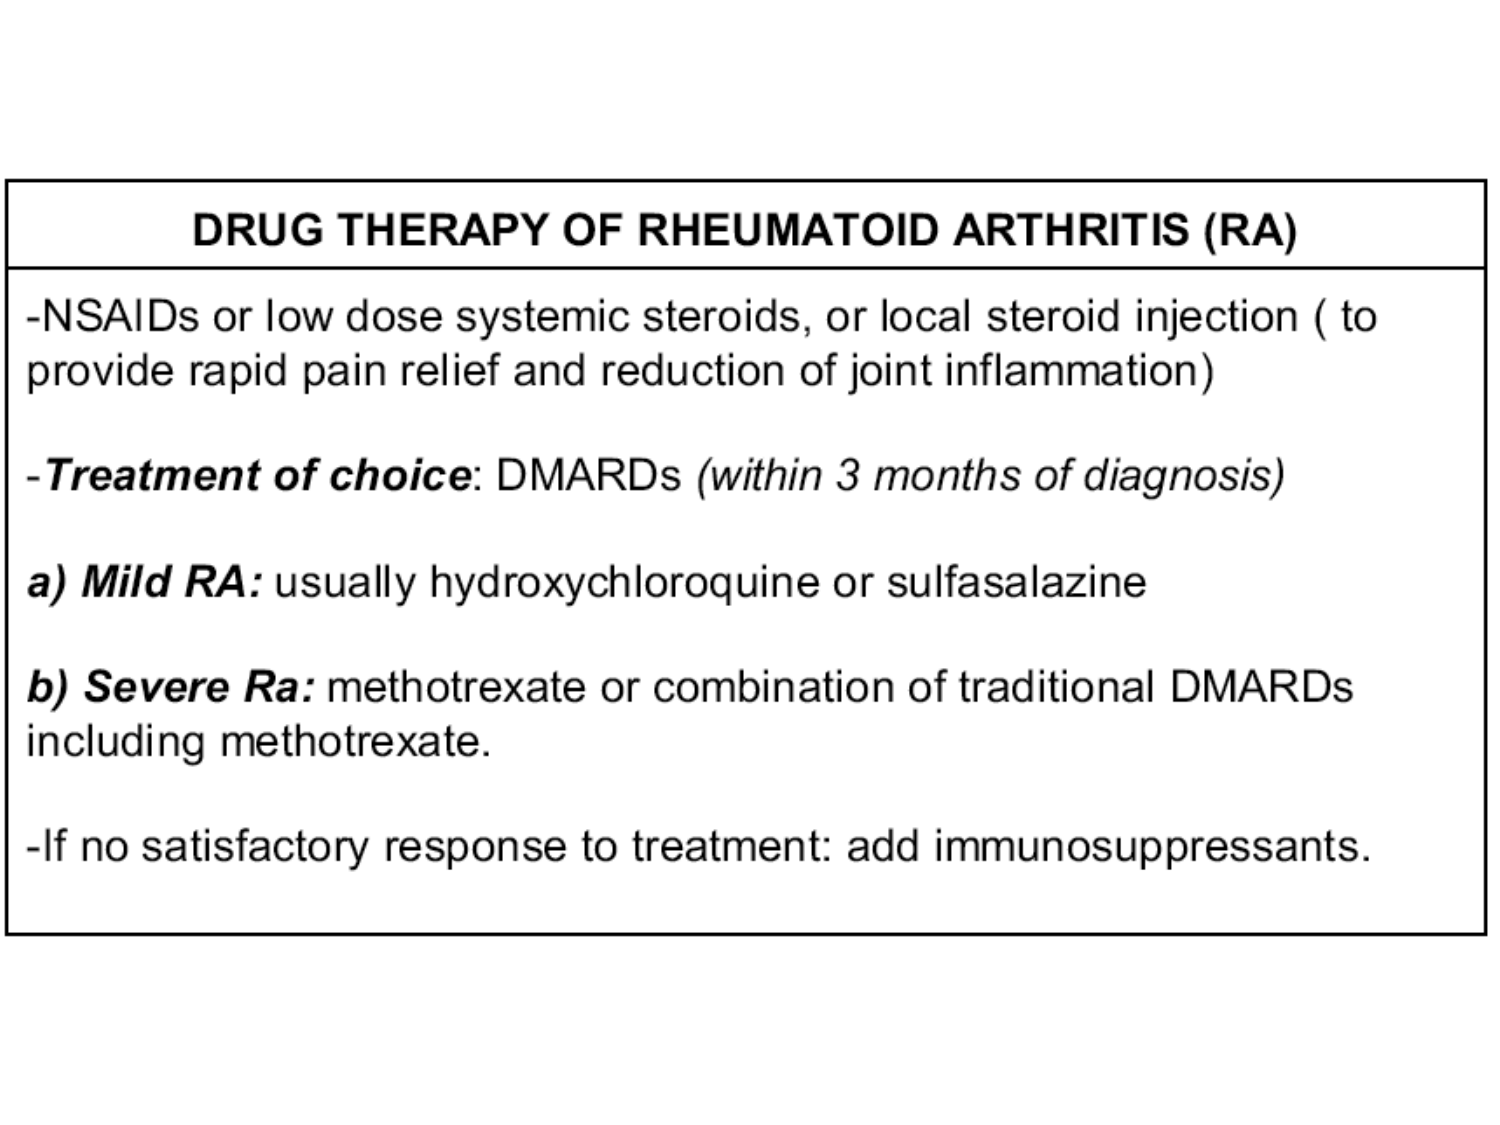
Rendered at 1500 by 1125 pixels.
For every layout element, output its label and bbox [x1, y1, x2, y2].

picture [0, 174, 1500, 947]
